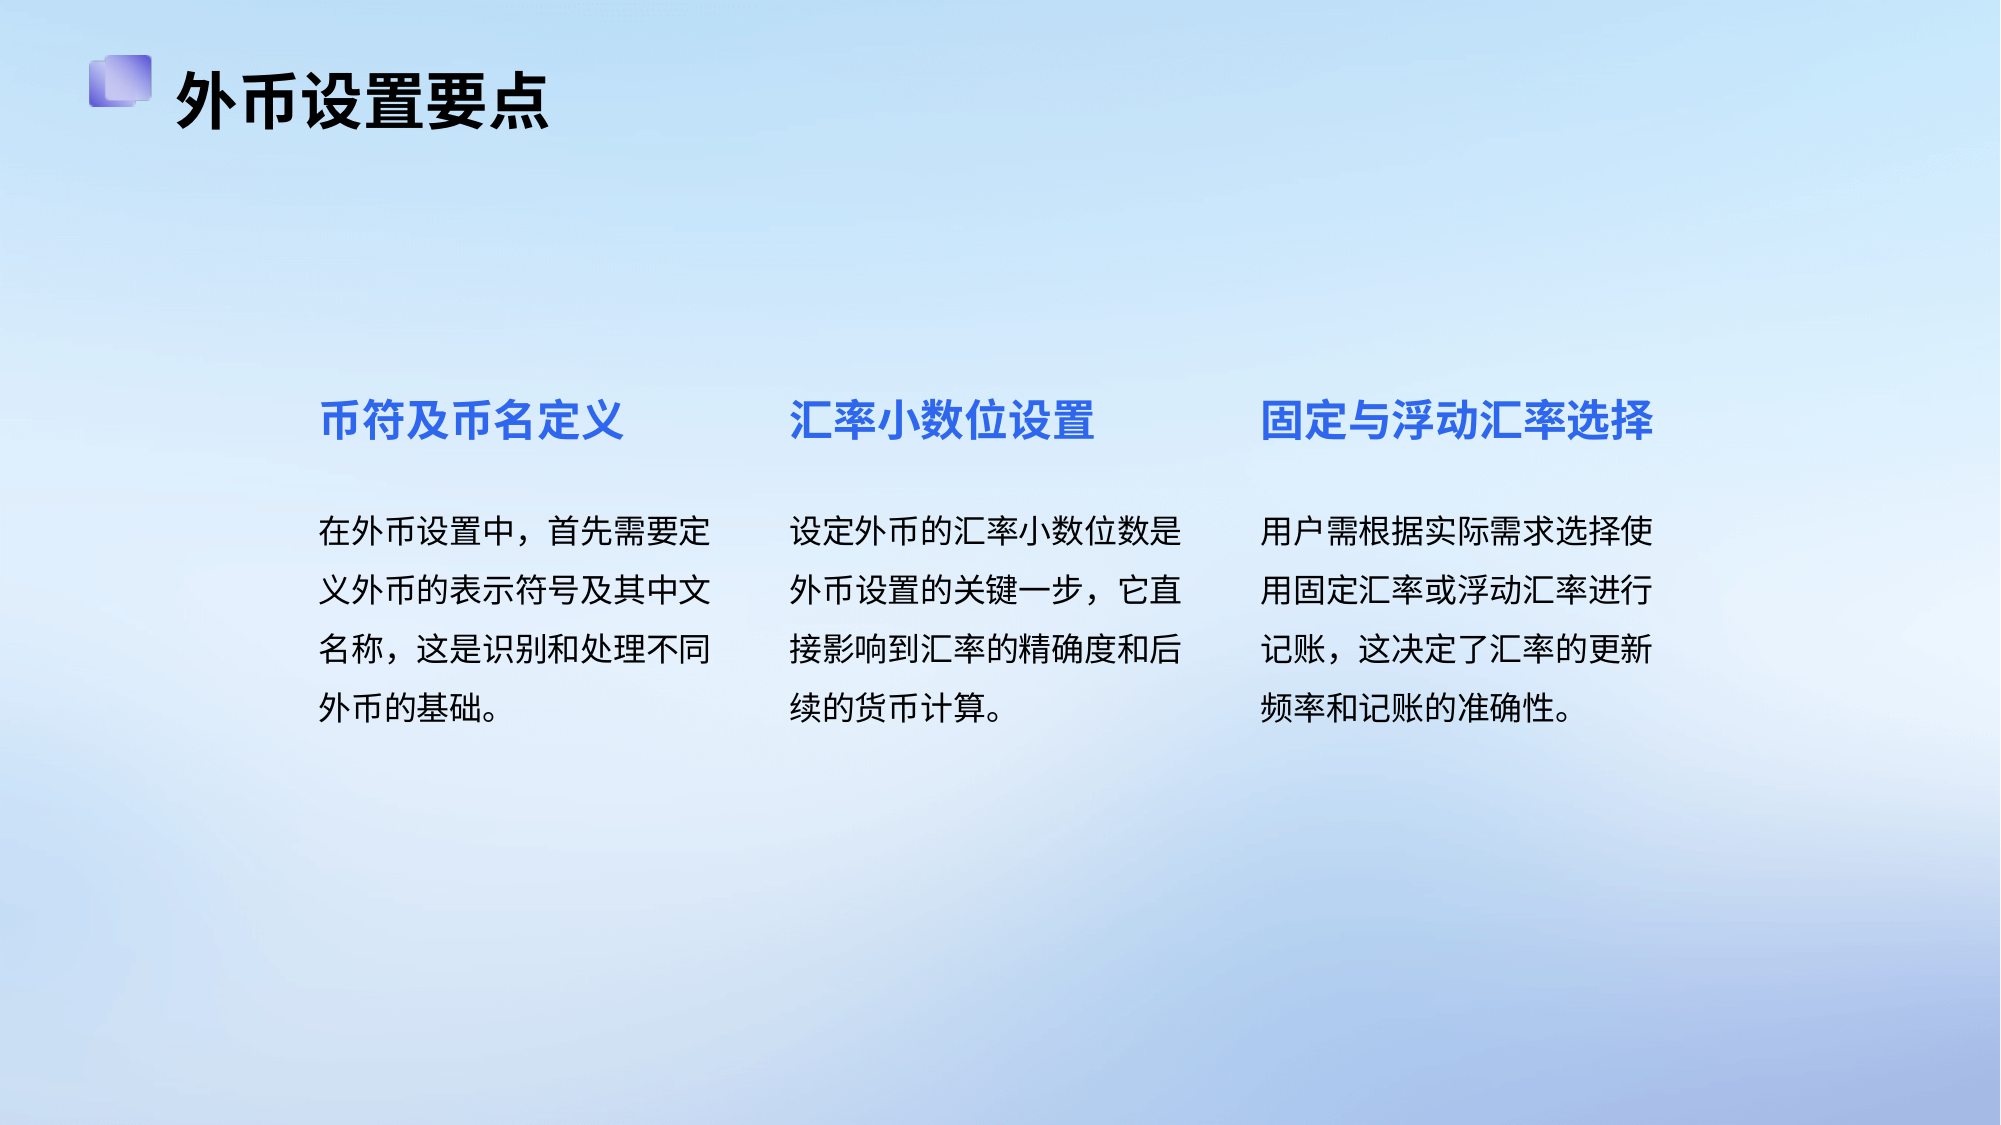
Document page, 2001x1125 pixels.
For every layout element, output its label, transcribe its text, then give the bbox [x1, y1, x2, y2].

text_box 汇率小数位设置 设定外币的汇率小数位数是外币设置的关键一步，它直接影响到汇率的精确度和后续的货币计算。 [773, 384, 1227, 736]
text_box 固定与浮动汇率选择 用户需根据实际需求选择使用固定汇率或浮动汇率进行记账，这决定了汇率的更新频率和记账的准确性。 [1244, 384, 1698, 736]
picture [0, 0, 2001, 1125]
text_box 外币设置要点 [159, 15, 1700, 147]
text_box 币符及币名定义 在外币设置中，首先需要定义外币的表示符号及其中文名称，这是识别和处理不同外币的基础。 [302, 384, 756, 736]
